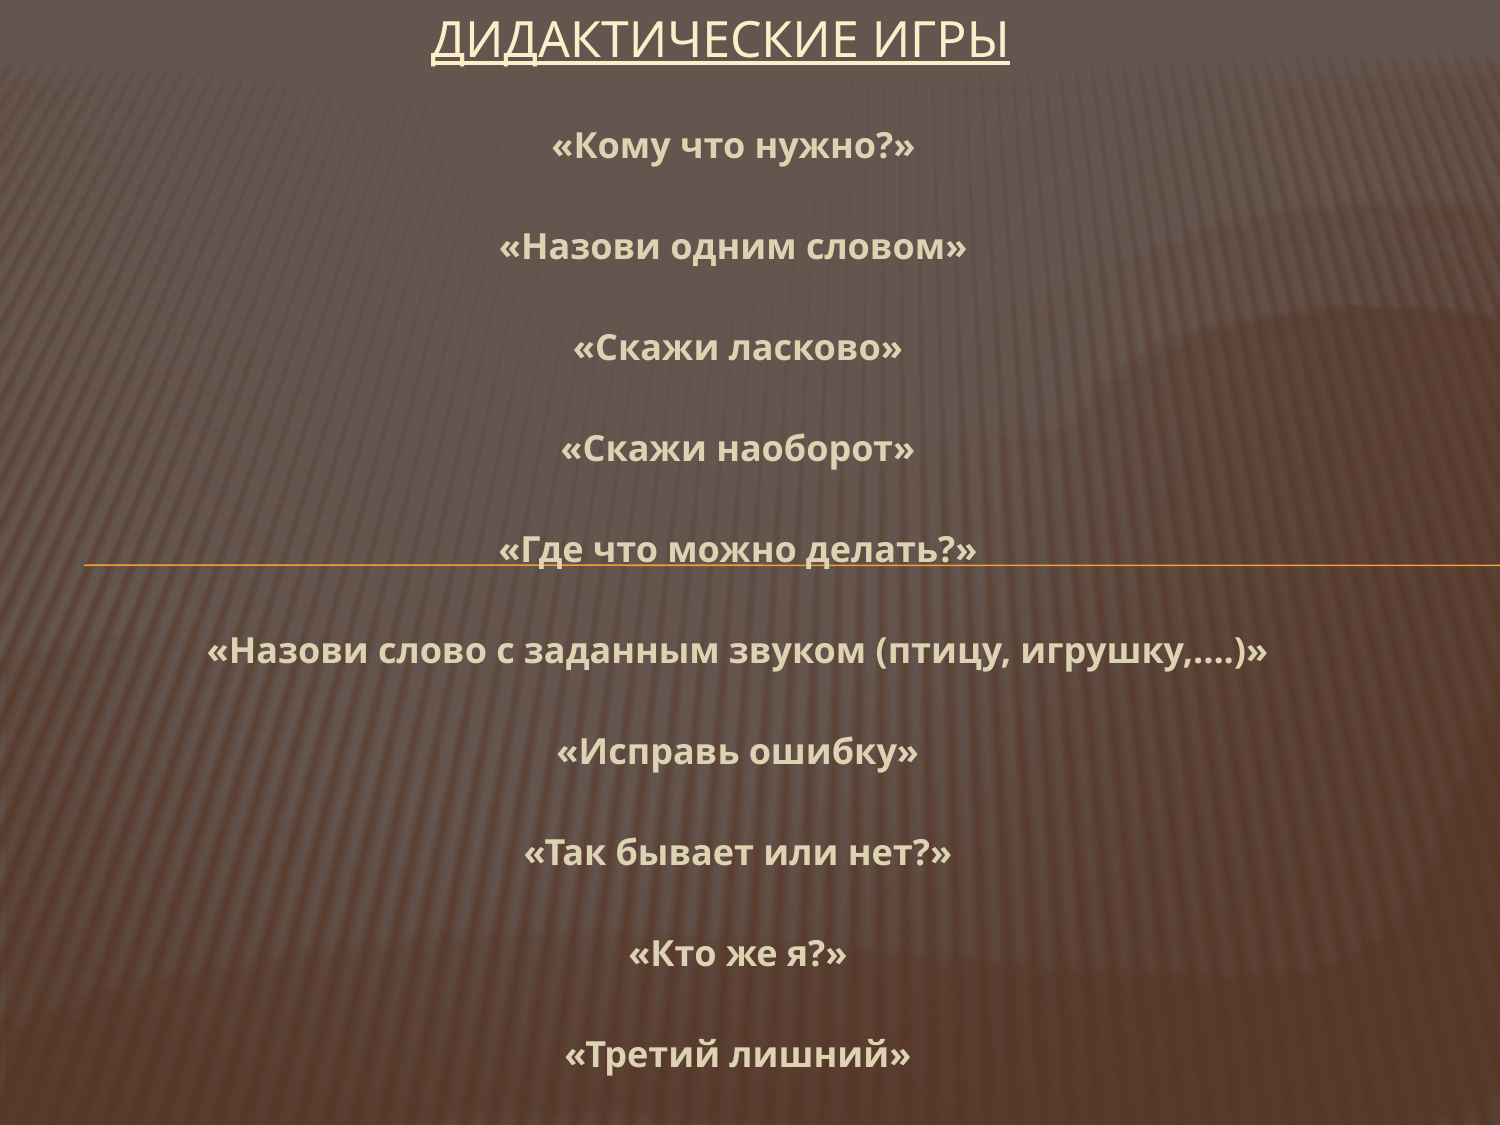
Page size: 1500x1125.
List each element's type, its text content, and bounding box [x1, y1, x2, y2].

list «Кому что нужно?» «Назови одним словом» «Скажи ласково» «Скажи наоборот» «Где что можно делать?» «Назови слово с заданным звуком (птицу, игрушку,….)» «Исправь ошибку» «Так бывает или нет?» «Кто же я?» «Третий лишний» [88, 113, 1388, 1083]
title Дидактические игры [171, 0, 1270, 90]
